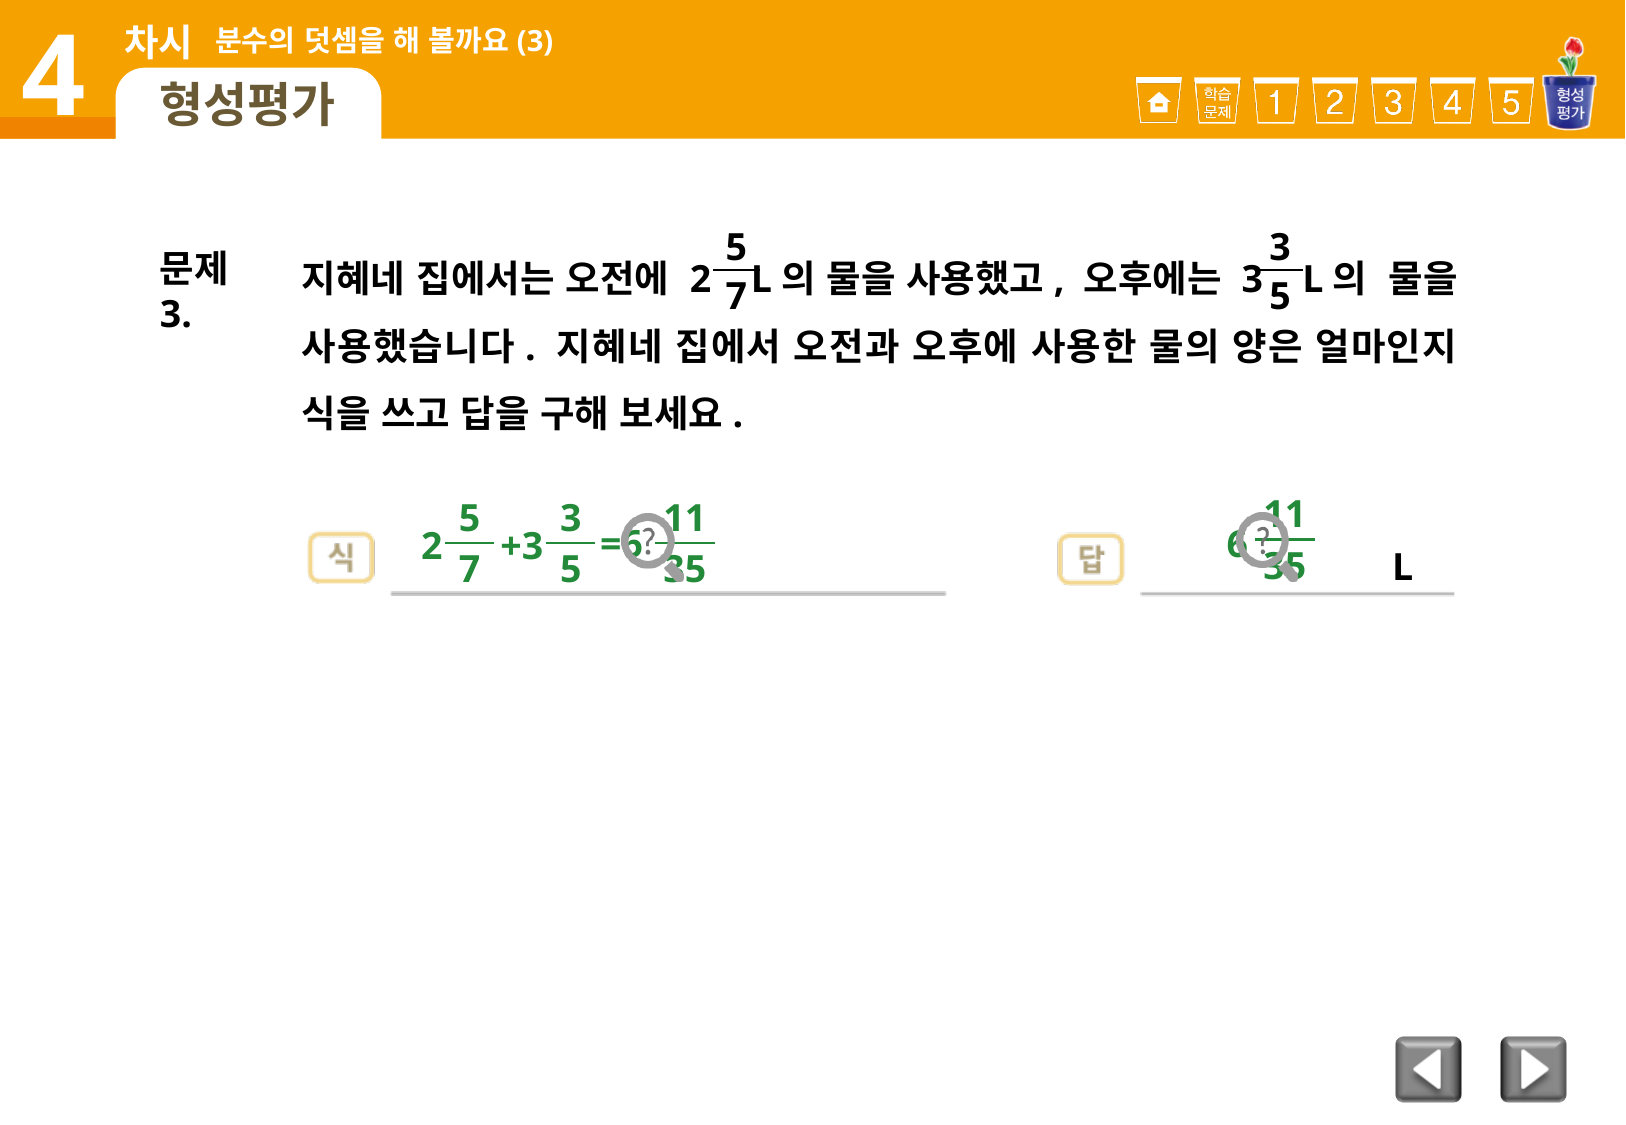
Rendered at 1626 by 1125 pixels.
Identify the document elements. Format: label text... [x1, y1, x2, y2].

picture [621, 512, 684, 582]
picture [1392, 1034, 1463, 1105]
text_box 형성평가 [113, 75, 382, 140]
text_box [0, 0, 1625, 75]
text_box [231, 453, 1455, 636]
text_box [144, 224, 1474, 446]
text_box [1130, 28, 1615, 150]
picture [1499, 1034, 1569, 1105]
picture [1235, 512, 1299, 582]
